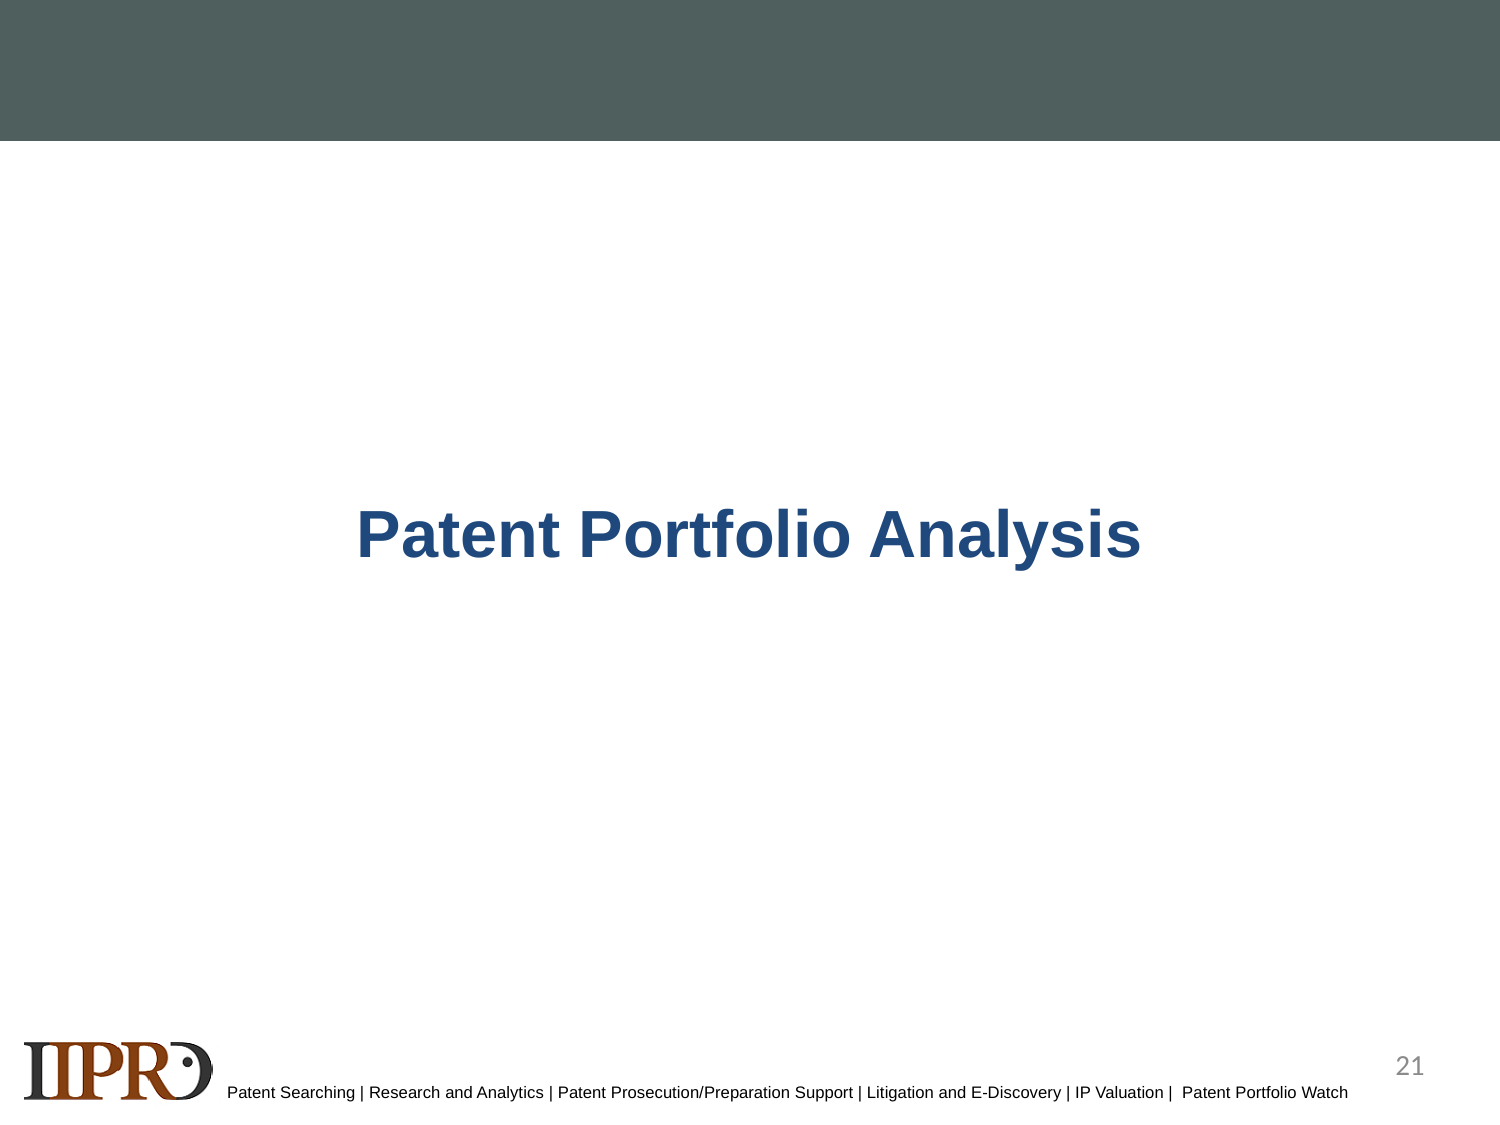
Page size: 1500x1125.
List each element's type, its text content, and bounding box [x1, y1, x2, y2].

picture [14, 1029, 220, 1113]
text_box Patent Searching | Research and Analytics | Patent Prosecution/Preparation Support | Litigation and E-Discovery | IP Valuation | Patent Portfolio Watch [212, 1074, 1400, 1110]
slide_number 21 [1079, 1046, 1425, 1103]
picture [0, 0, 1500, 141]
title Patent Portfolio Analysis [61, 490, 1438, 563]
